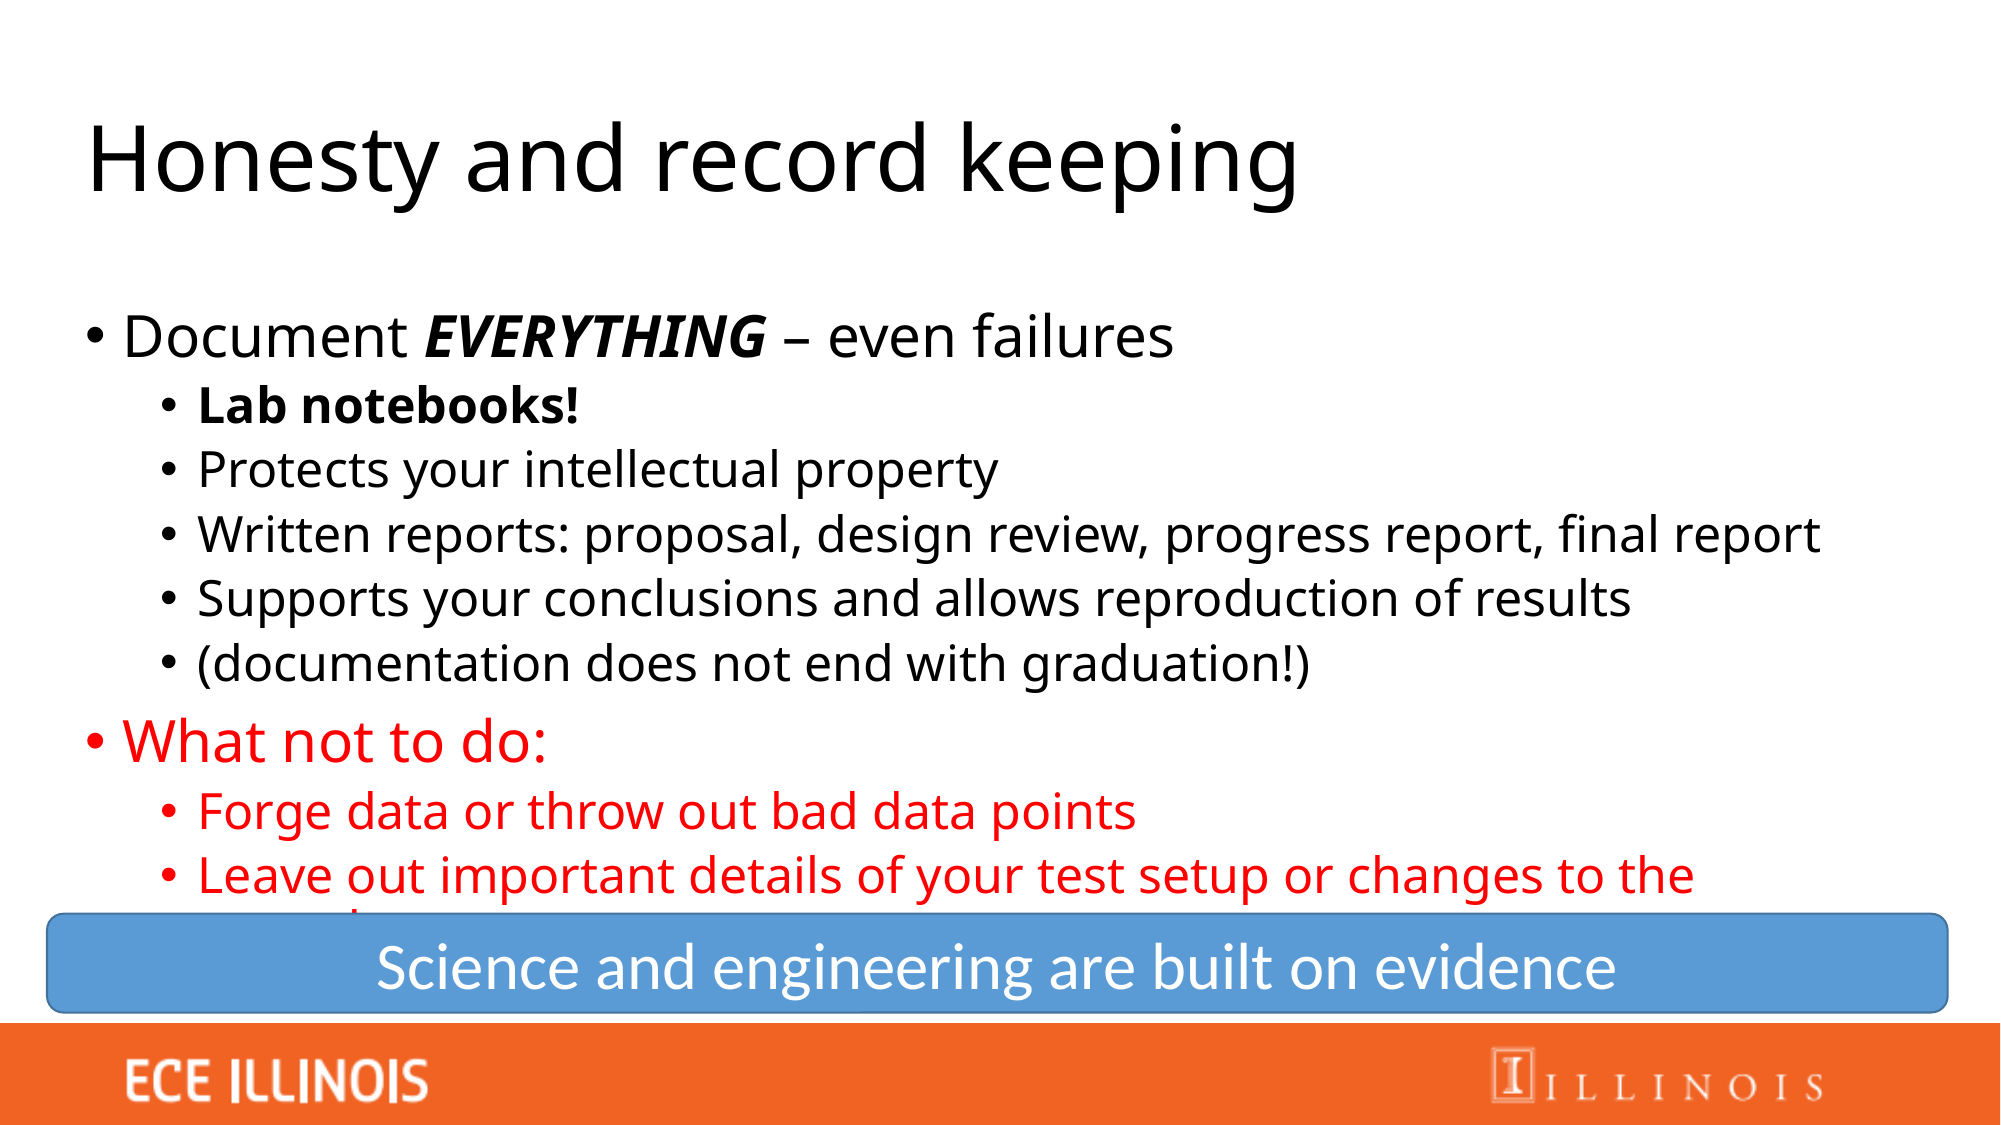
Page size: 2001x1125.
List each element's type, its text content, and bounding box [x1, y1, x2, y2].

text_box Science and engineering are built on evidence [45, 912, 1949, 1014]
list Document EVERYTHING – even failures Lab notebooks! Protects your intellectual property Written reports: proposal, design review, progress report, final report Supports your conclusions and allows reproduction of results (documentation does not end with graduation!) What not to do: Forge data or throw out bad data points Leave out important details of your test setup or changes to the procedure [70, 299, 1930, 912]
title Honesty and record keeping [70, 53, 1930, 271]
